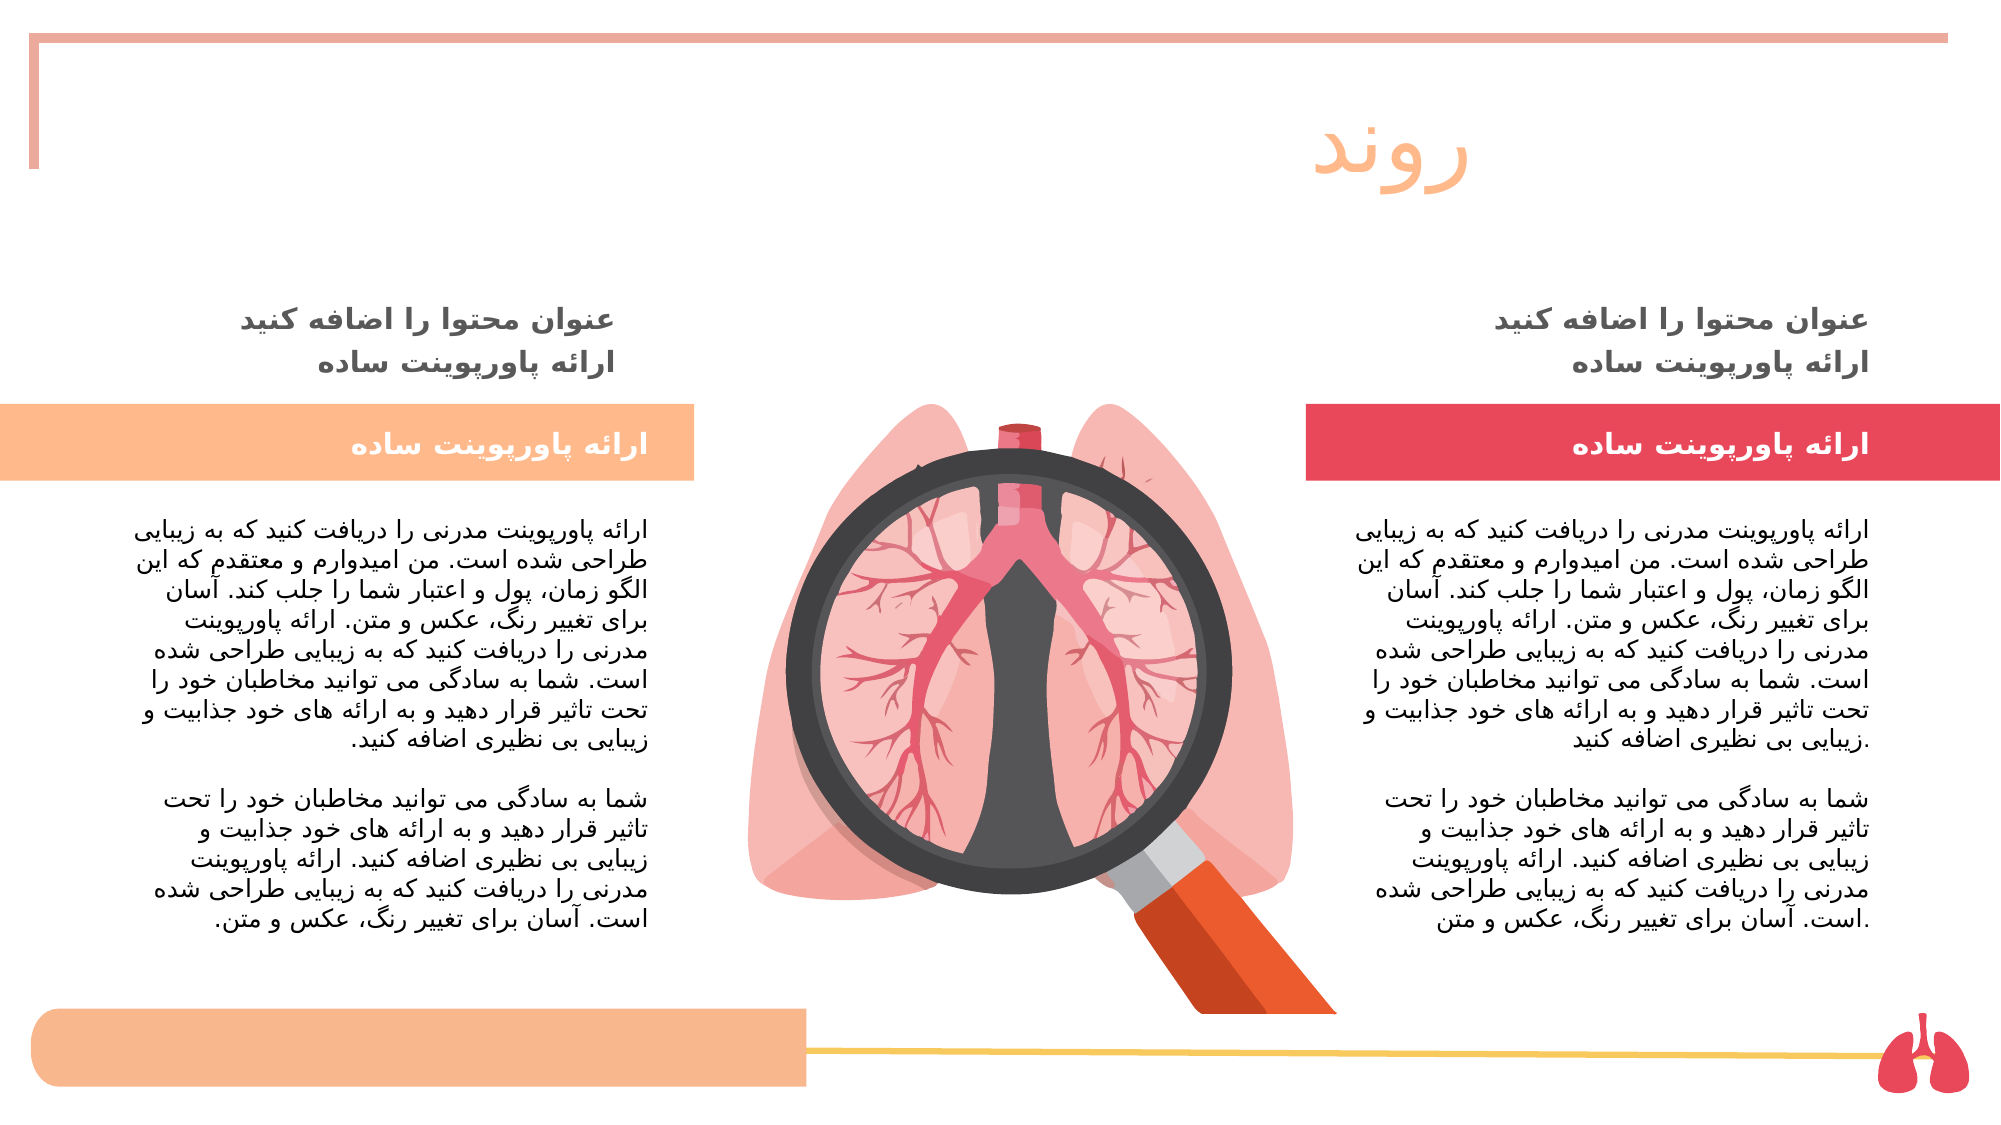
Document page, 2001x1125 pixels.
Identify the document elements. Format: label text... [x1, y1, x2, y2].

text_box [1338, 403, 2000, 482]
text_box [0, 403, 695, 482]
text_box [116, 293, 631, 387]
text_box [1338, 417, 1886, 855]
text_box روند [97, 86, 1488, 203]
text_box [1371, 293, 1886, 387]
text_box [117, 417, 664, 855]
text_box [746, 401, 1338, 1016]
